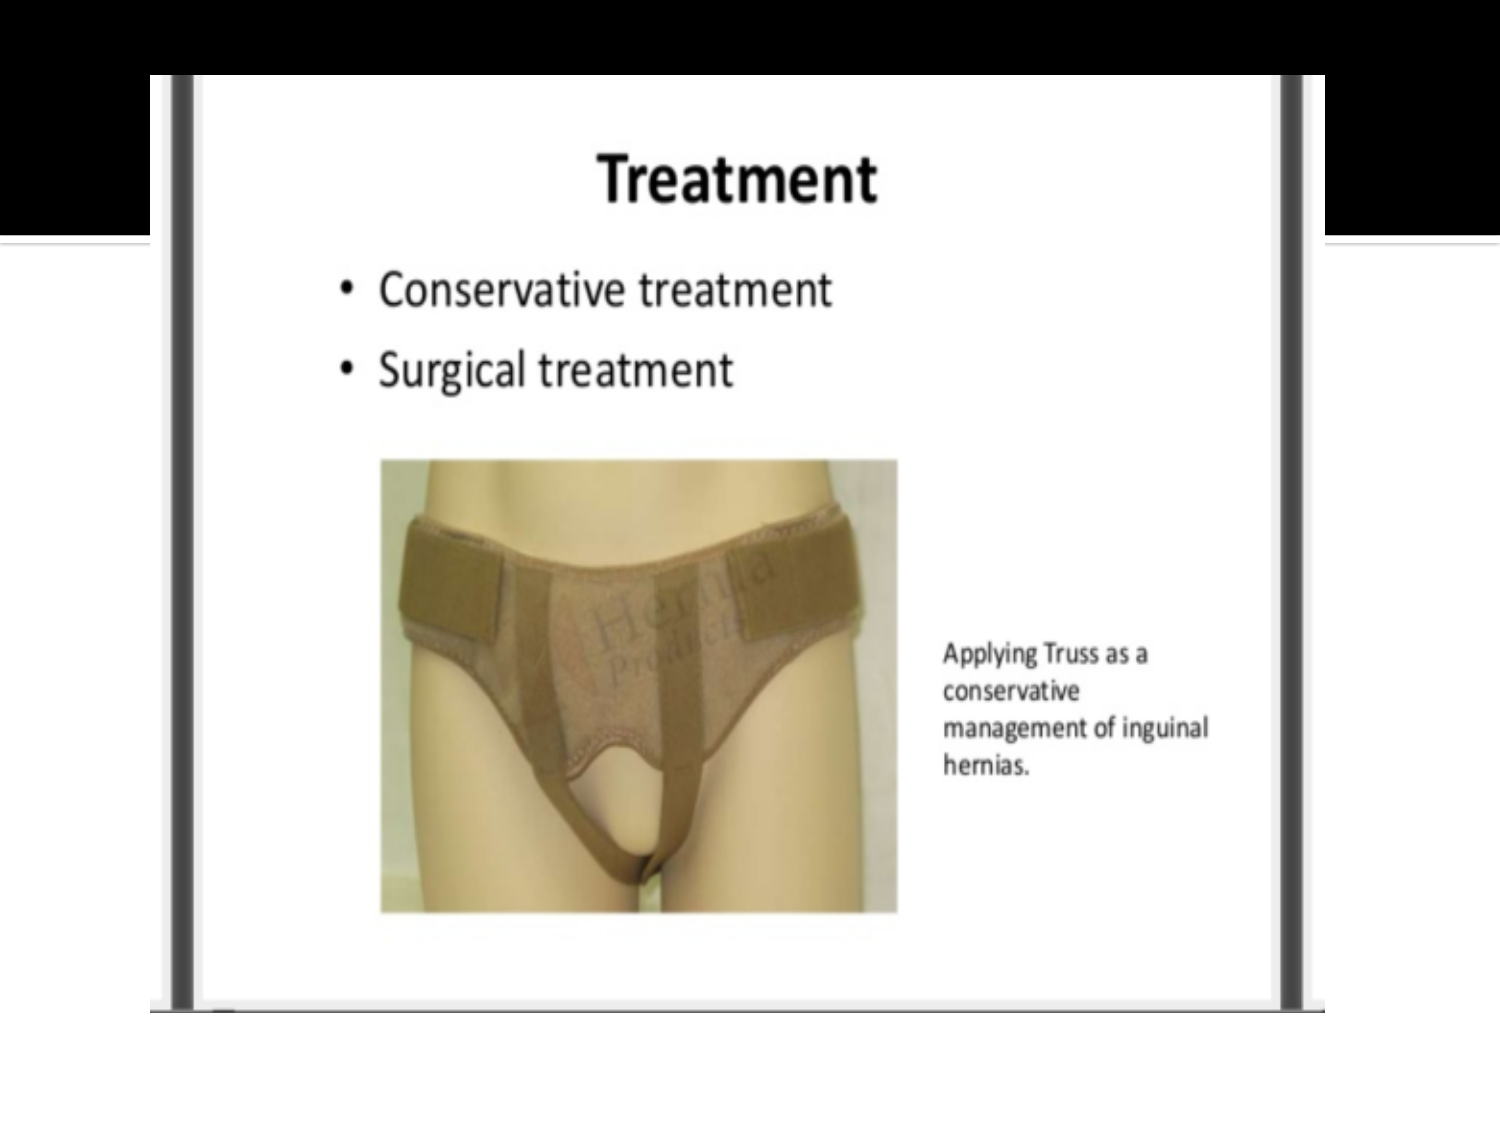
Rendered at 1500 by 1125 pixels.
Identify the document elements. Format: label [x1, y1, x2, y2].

list [149, 74, 1325, 1013]
